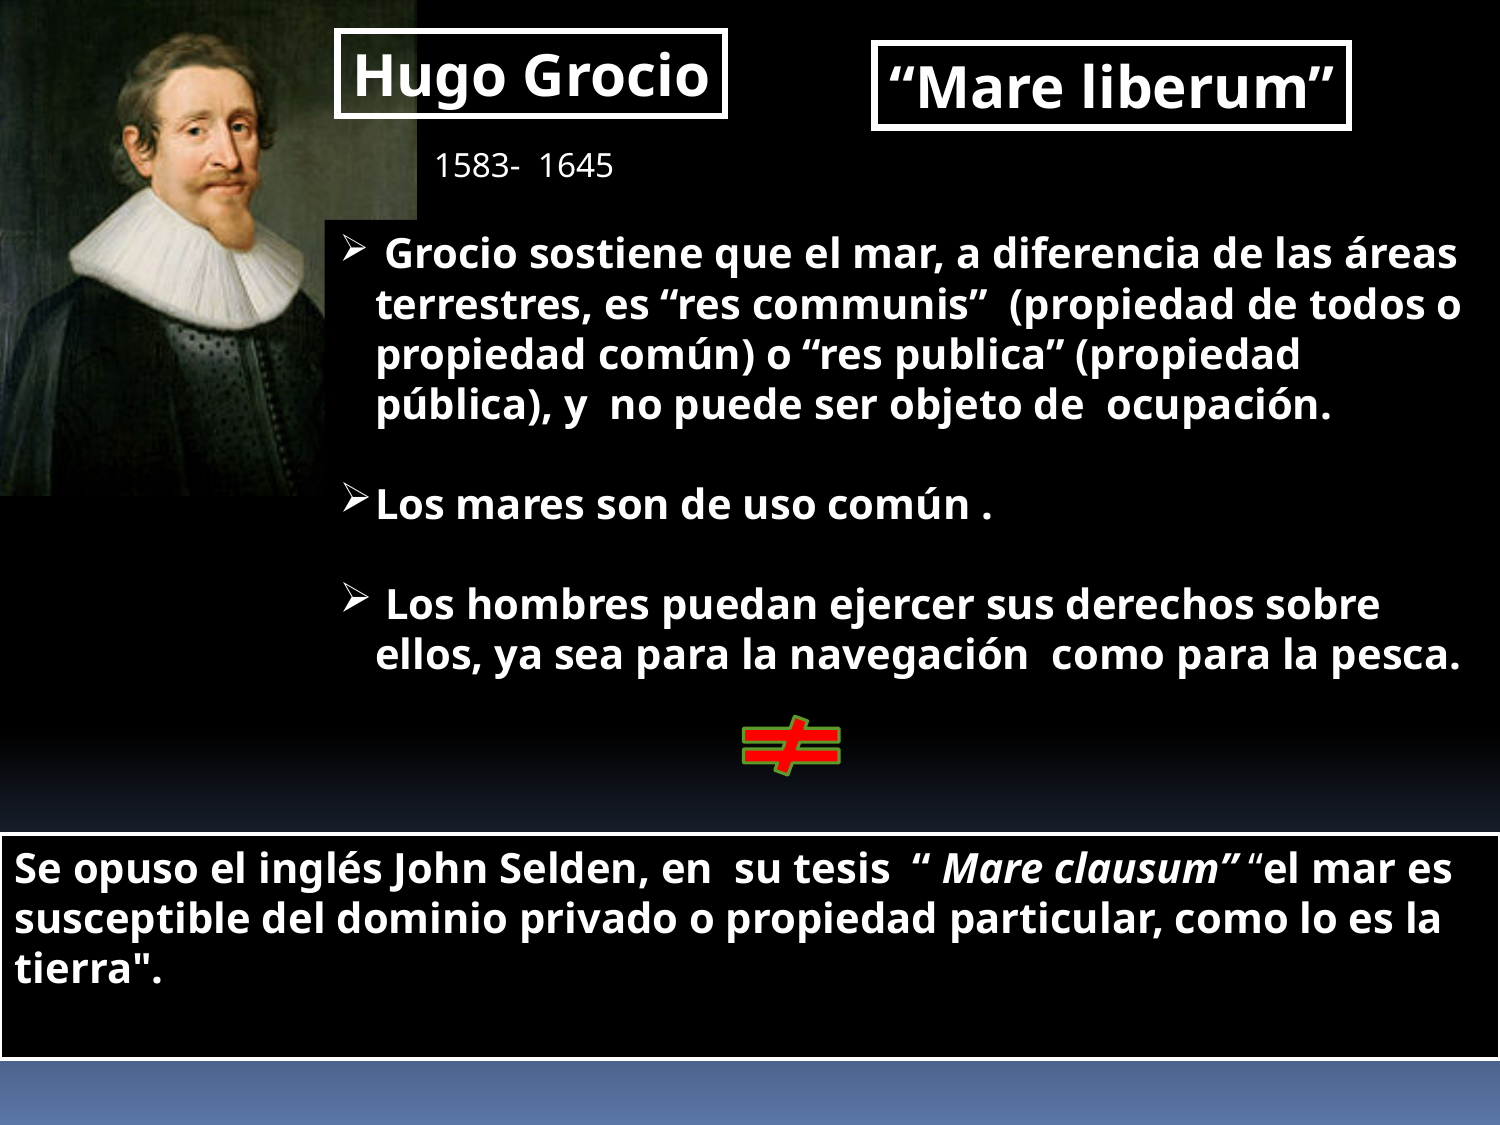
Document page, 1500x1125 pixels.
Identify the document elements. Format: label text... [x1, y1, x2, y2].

picture [0, 0, 418, 497]
text_box 1583- 1645 [427, 137, 632, 192]
text_box Grocio sostiene que el mar, a diferencia de las áreas terrestres, es “res communis” (propiedad de todos o propiedad común) o “res publica” (propiedad pública), y no puede ser objeto de ocupación. Los mares son de uso común . Los hombres puedan ejercer sus derechos sobre ellos, ya sea para la navegación como para la pesca. [324, 219, 1500, 735]
text_box [741, 714, 841, 777]
text_box “Mare liberum” [874, 42, 1350, 128]
text_box Hugo Grocio [427, 31, 725, 116]
text_box Se opuso el inglés John Selden, en su tesis “ Mare clausum” “el mar es susceptible del dominio privado o propiedad particular, como lo es la tierra". [0, 834, 1500, 1059]
